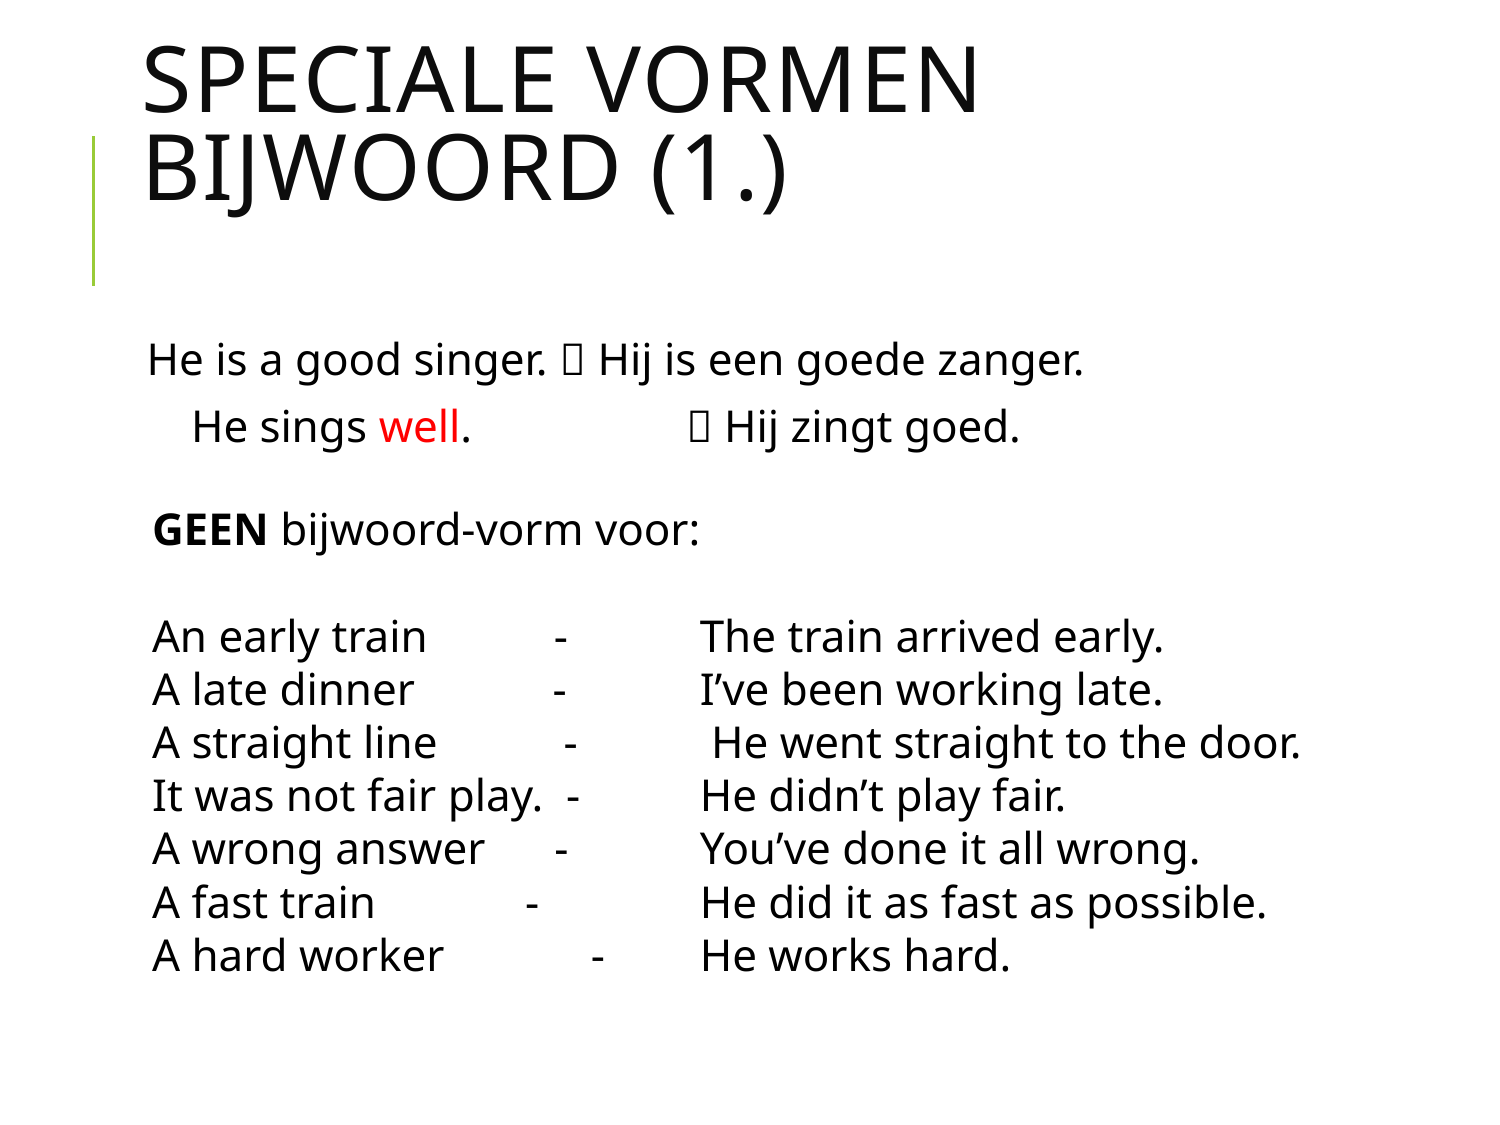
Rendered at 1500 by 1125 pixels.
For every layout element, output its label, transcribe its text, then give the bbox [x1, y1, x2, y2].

title Speciale vormen bijwoord (1.) [126, 7, 1322, 254]
list He is a good singer.  Hij is een goede zanger. He sings well.  Hij zingt goed. GEEN bijwoord-vorm voor: An early train - The train arrived early. A late dinner - I’ve been working late. A straight line - He went straight to the door. It was not fair play. - He didn’t play fair. A wrong answer - You’ve done it all wrong. A fast train - He did it as fast as possible. A hard worker - He works hard. [126, 255, 1322, 1035]
